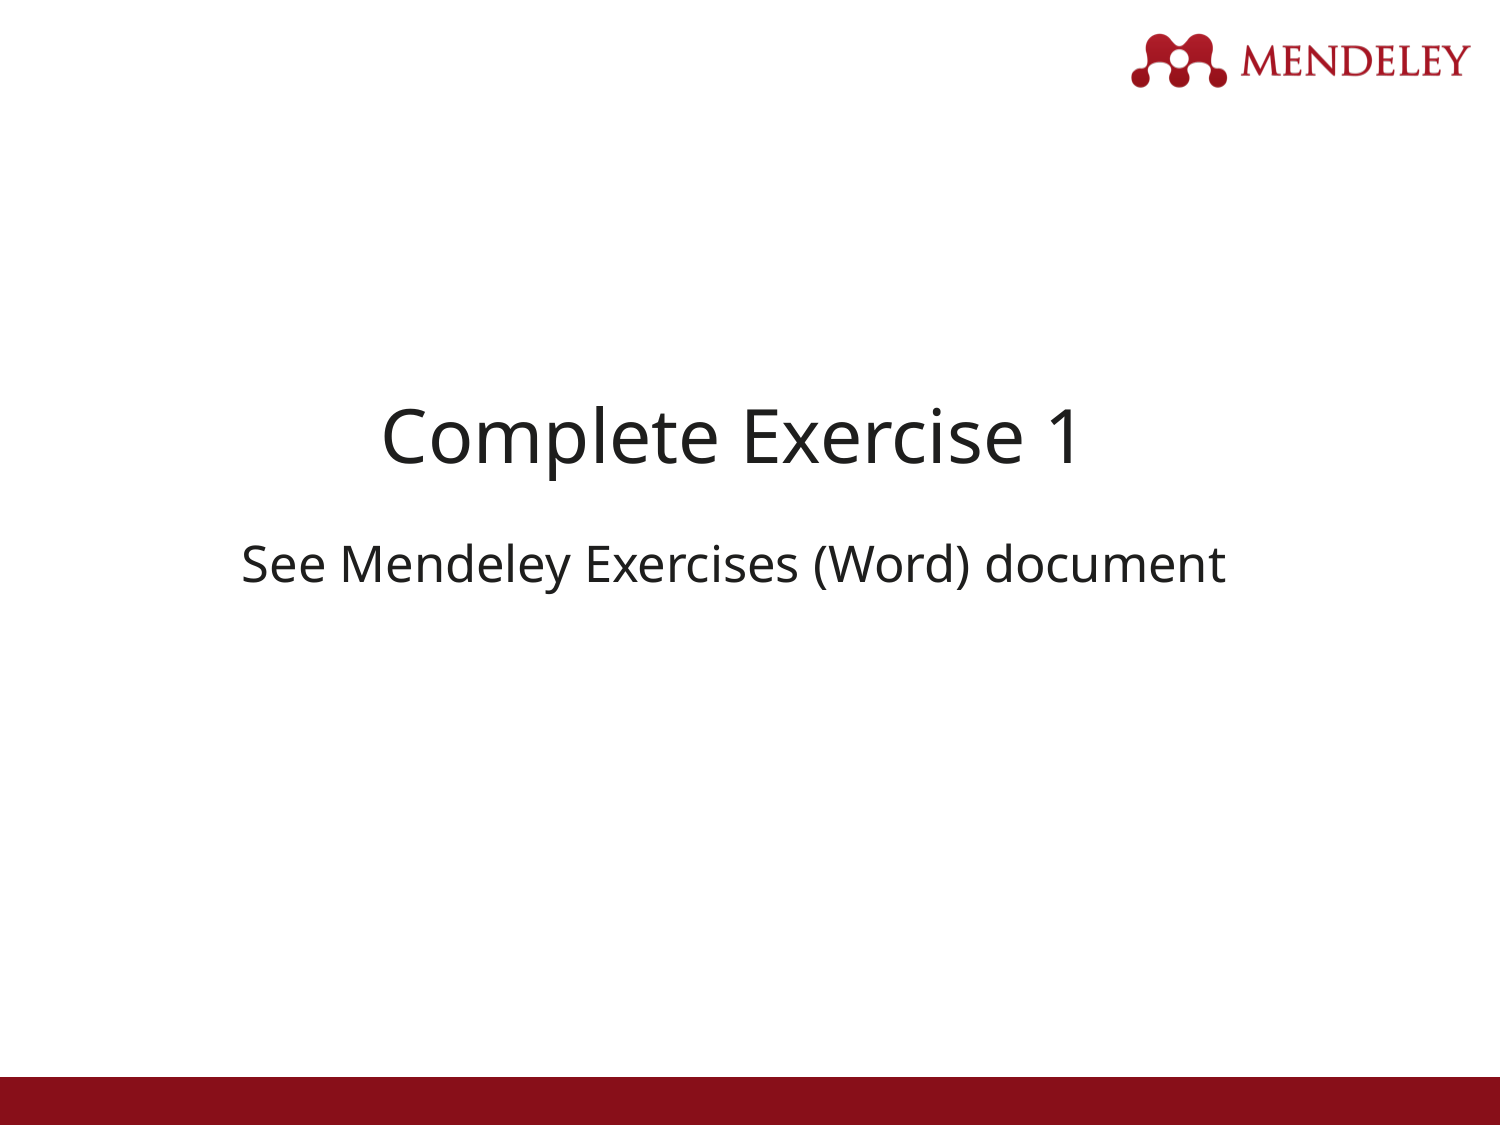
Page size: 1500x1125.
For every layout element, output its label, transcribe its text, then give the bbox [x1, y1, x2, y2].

title Complete Exercise 1 See Mendeley Exercises (Word) document [232, 367, 1237, 602]
picture [1128, 29, 1476, 99]
